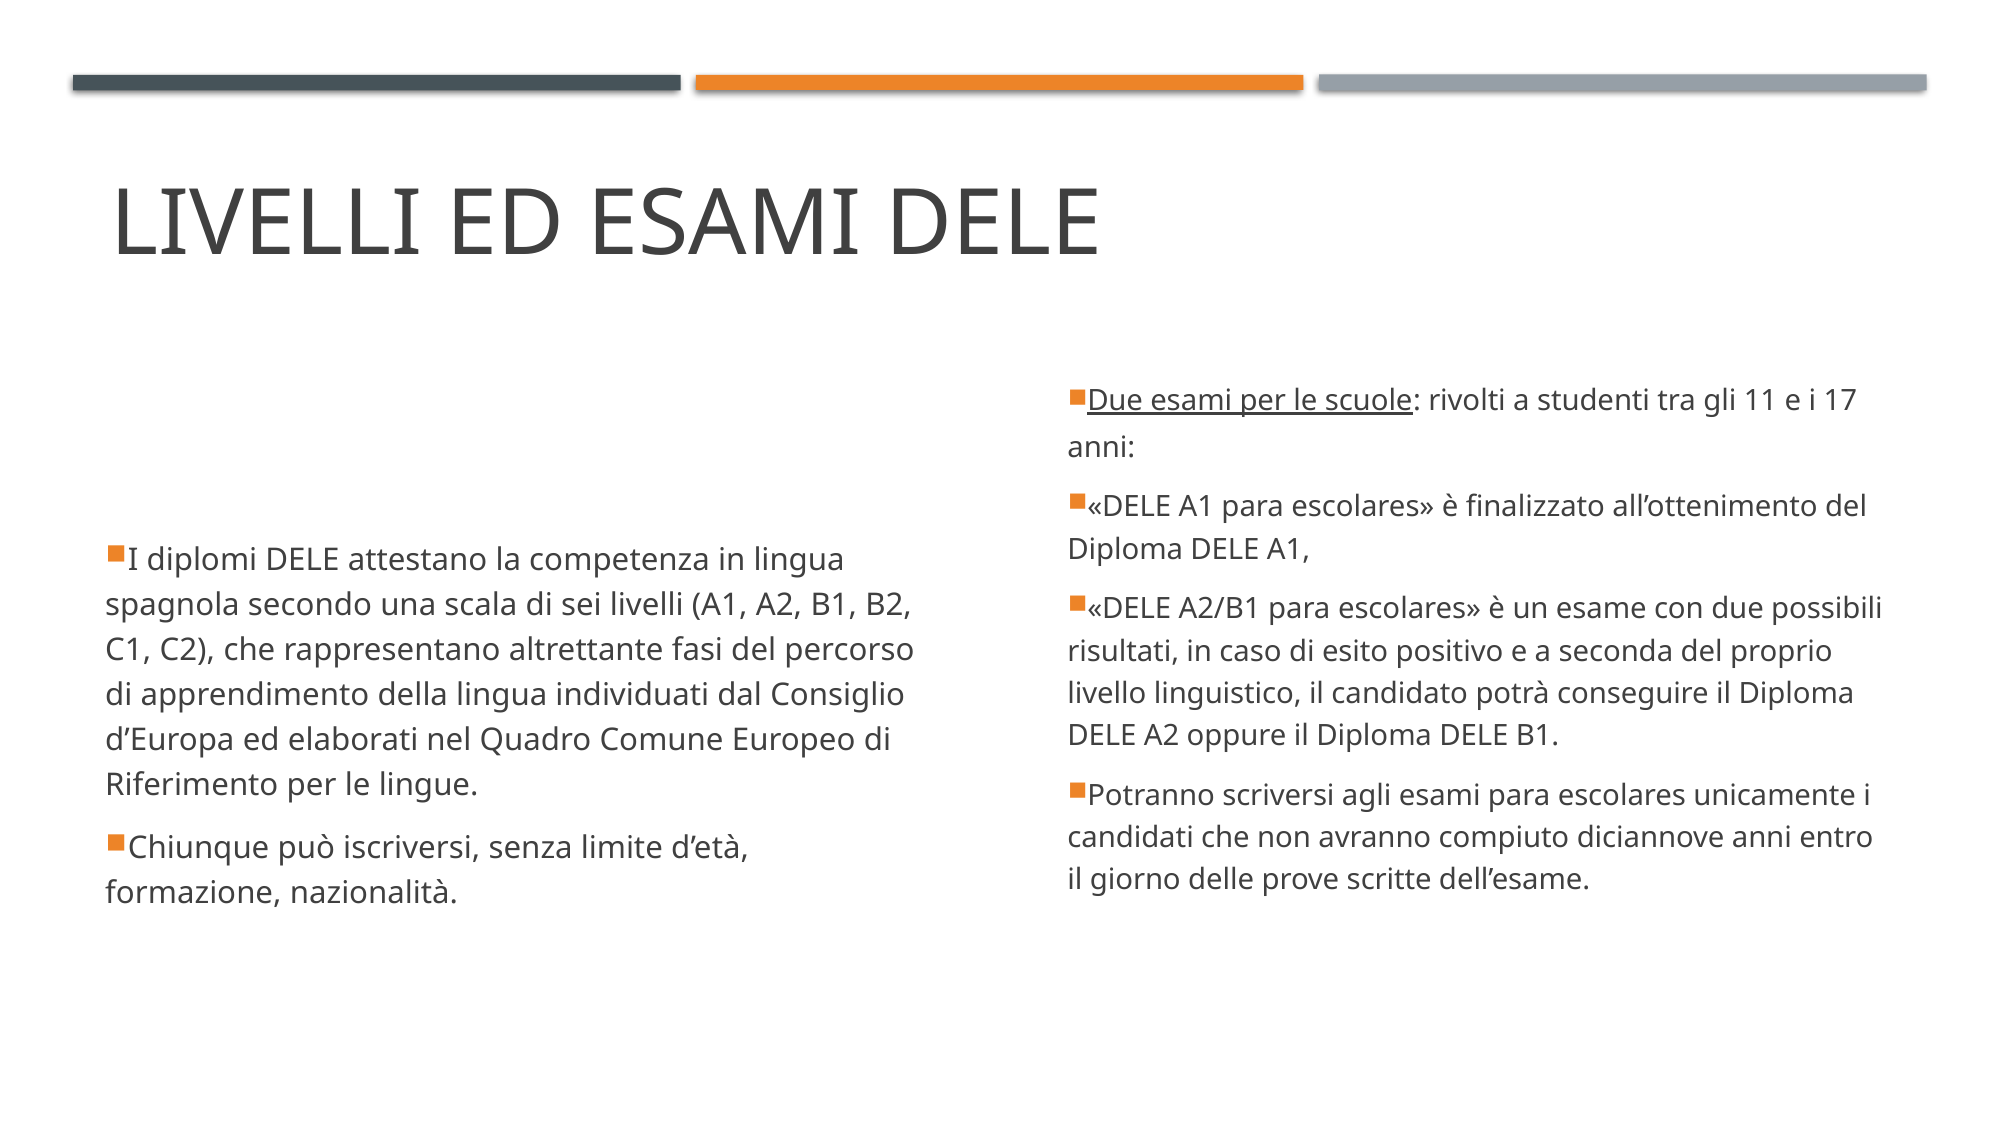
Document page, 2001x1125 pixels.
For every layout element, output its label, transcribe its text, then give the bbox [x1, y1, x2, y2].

title LIVELLI ED ESAMI DELE [95, 119, 1905, 282]
list I diplomi DELE attestano la competenza in lingua spagnola secondo una scala di sei livelli (A1, A2, B1, B2, C1, C2), che rappresentano altrettante fasi del percorso di apprendimento della lingua individuati dal Consiglio d’Europa ed elaborati nel Quadro Comune Europeo di Riferimento per le lingue. Chiunque può iscriversi, senza limite d’età, formazione, nazionalità. [90, 422, 943, 1019]
list Due esami per le scuole: rivolti a studenti tra gli 11 e i 17 anni: «DELE A1 para escolares» è finalizzato all’ottenimento del Diploma DELE A1, «DELE A2/B1 para escolares» è un esame con due possibili risultati, in caso di esito positivo e a seconda del proprio livello linguistico, il candidato potrà conseguire il Diploma DELE A2 oppure il Diploma DELE B1. Potranno scriversi agli esami para escolares unicamente i candidati che non avranno compiuto diciannove anni entro il giorno delle prove scritte dell’esame. [1052, 365, 1905, 962]
